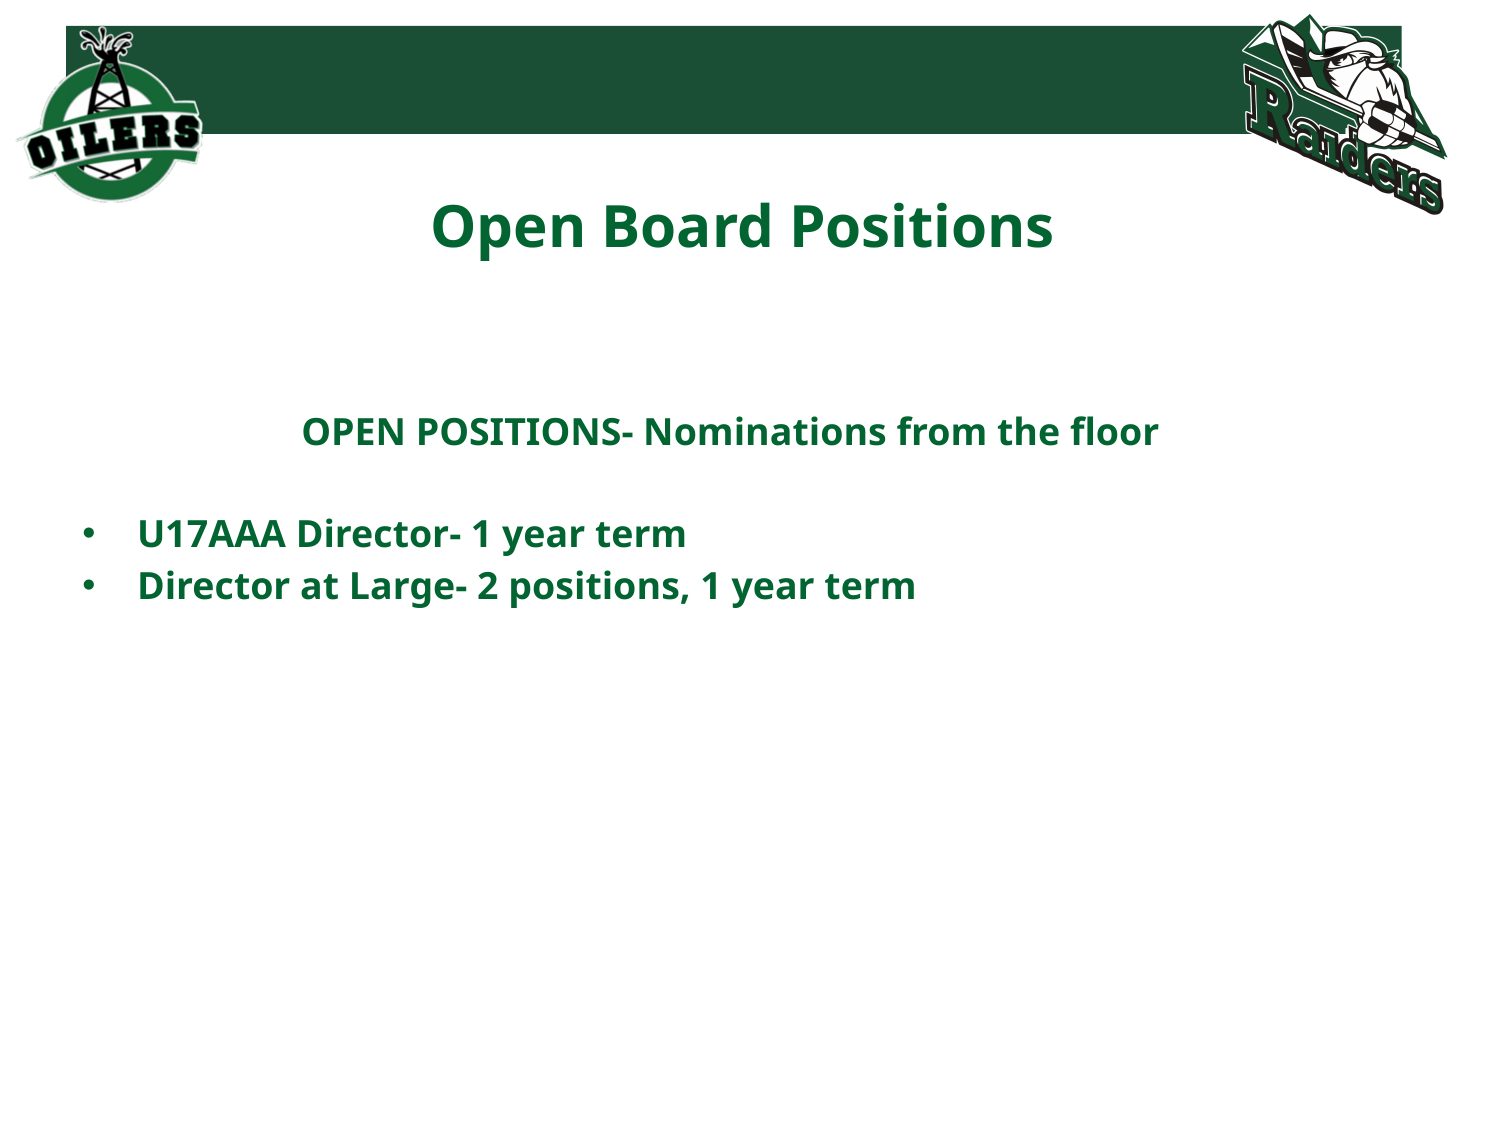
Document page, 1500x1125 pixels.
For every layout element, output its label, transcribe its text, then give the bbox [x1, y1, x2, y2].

picture [1242, 12, 1449, 216]
picture [15, 25, 203, 203]
title Open Board Positions [86, 135, 1399, 314]
list OPEN POSITIONS- Nominations from the floor U17AAA Director- 1 year term Director at Large- 2 positions, 1 year term [53, 277, 1388, 697]
